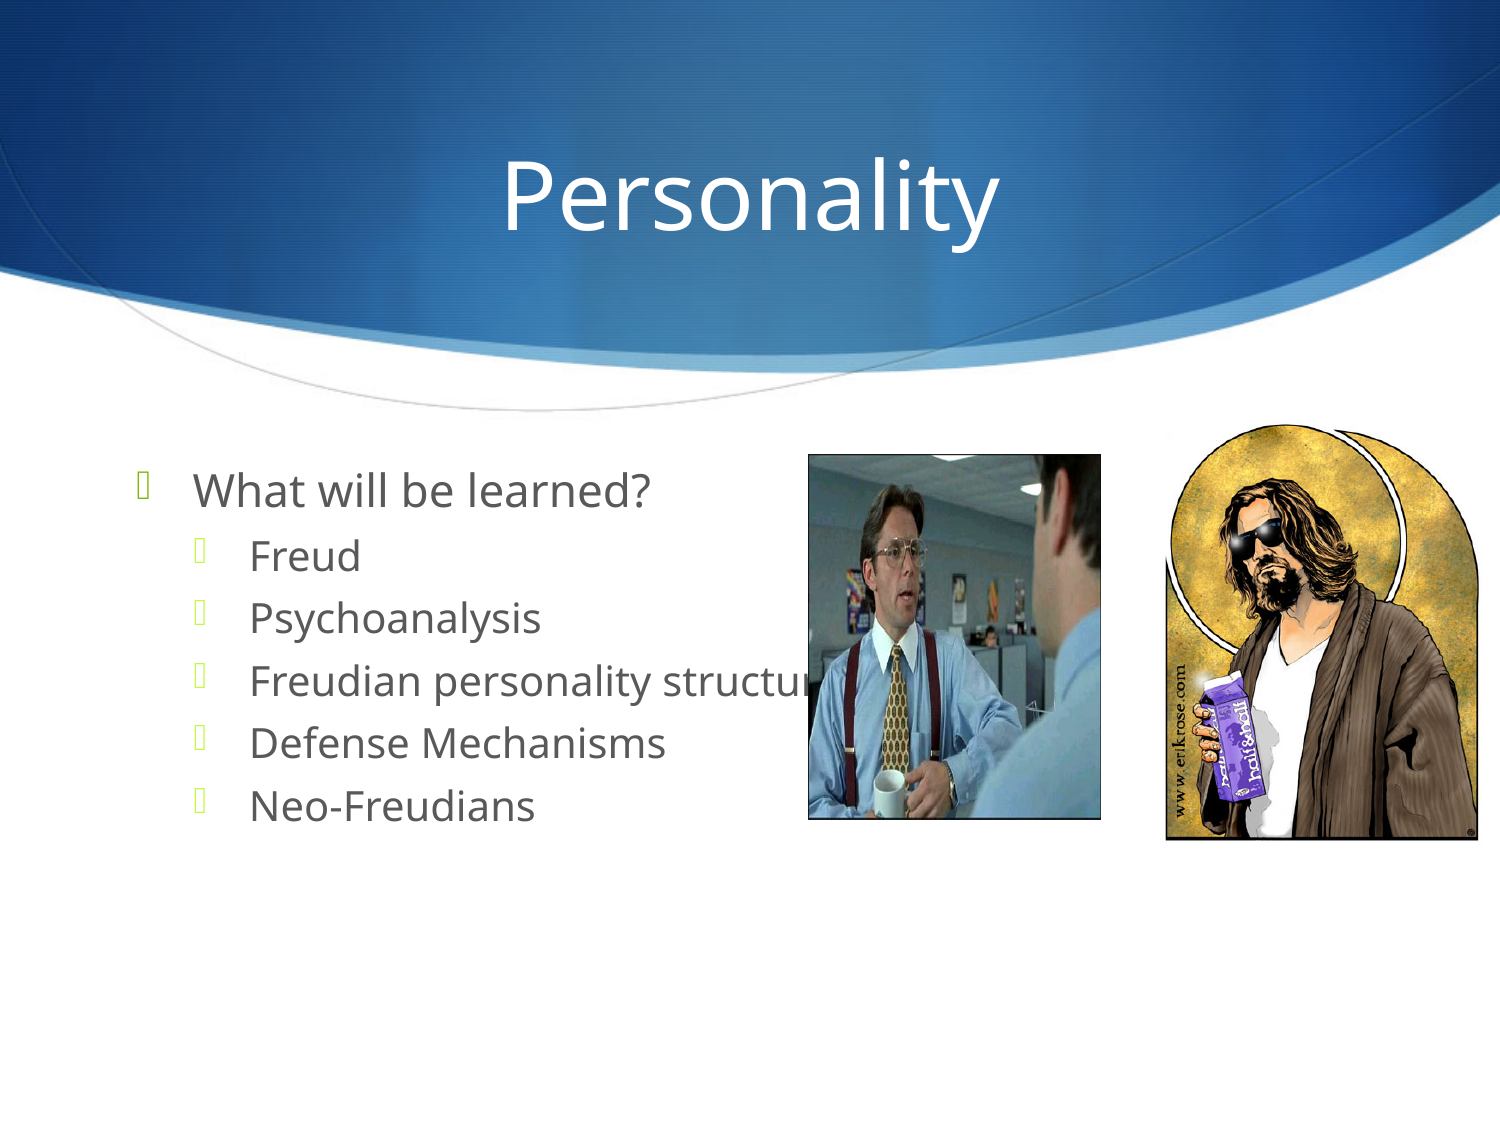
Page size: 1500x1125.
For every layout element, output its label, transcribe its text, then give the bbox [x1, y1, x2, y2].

picture [0, 0, 1500, 1125]
title Personality [74, 98, 1426, 287]
list What will be learned? Freud Psychoanalysis Freudian personality structure Defense Mechanisms Neo-Freudians [121, 454, 1379, 991]
